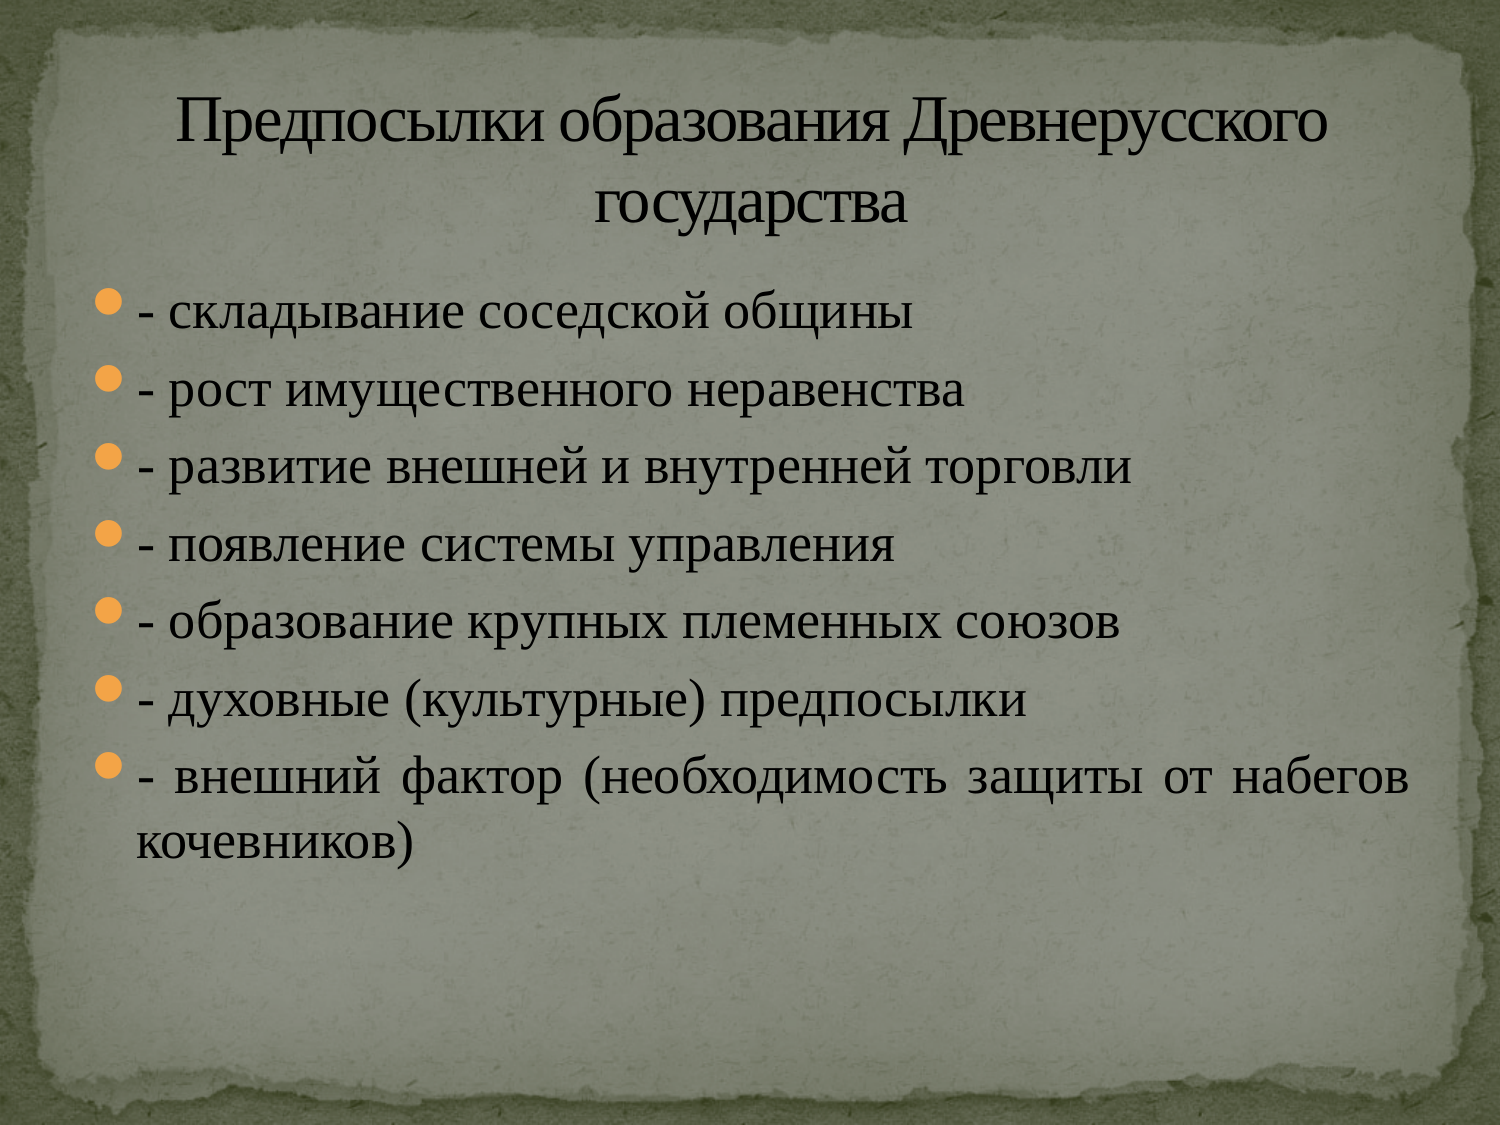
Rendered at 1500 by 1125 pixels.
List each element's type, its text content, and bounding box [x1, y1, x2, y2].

list - складывание соседской общины - рост имущественного неравенства - развитие внешней и внутренней торговли - появление системы управления - образование крупных племенных союзов - духовные (культурные) предпосылки - внешний фактор (необходимость защиты от набегов кочевников) [76, 267, 1427, 1018]
title Предпосылки образования Древнерусского государства [76, 42, 1427, 243]
